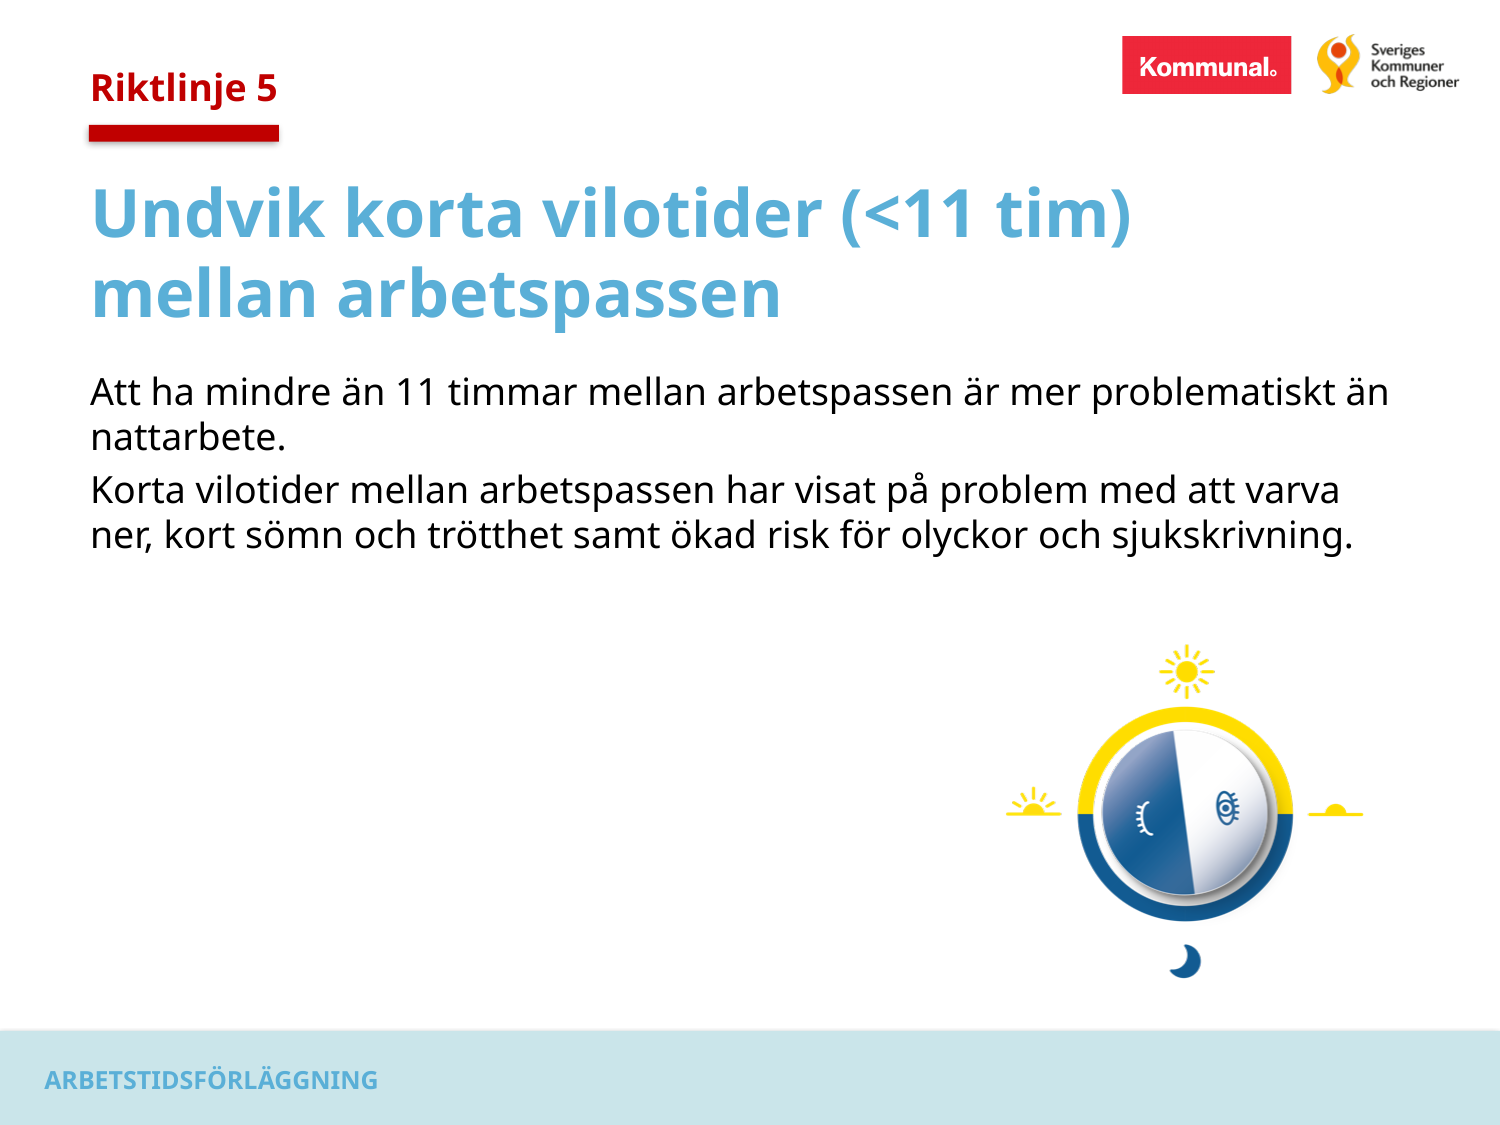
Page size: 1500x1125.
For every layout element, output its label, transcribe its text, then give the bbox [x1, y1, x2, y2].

picture [958, 612, 1384, 1000]
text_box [74, 56, 320, 142]
picture [1317, 34, 1460, 94]
list Att ha mindre än 11 timmar mellan arbetspassen är mer problematiskt än nattarbete. Korta vilotider mellan arbetspassen har visat på problem med att varva ner, kort sömn och trötthet samt ökad risk för olyckor och sjukskrivning. [75, 360, 1425, 1005]
title Undvik korta vilotider (<11 tim) mellan arbetspassen [75, 157, 1425, 345]
